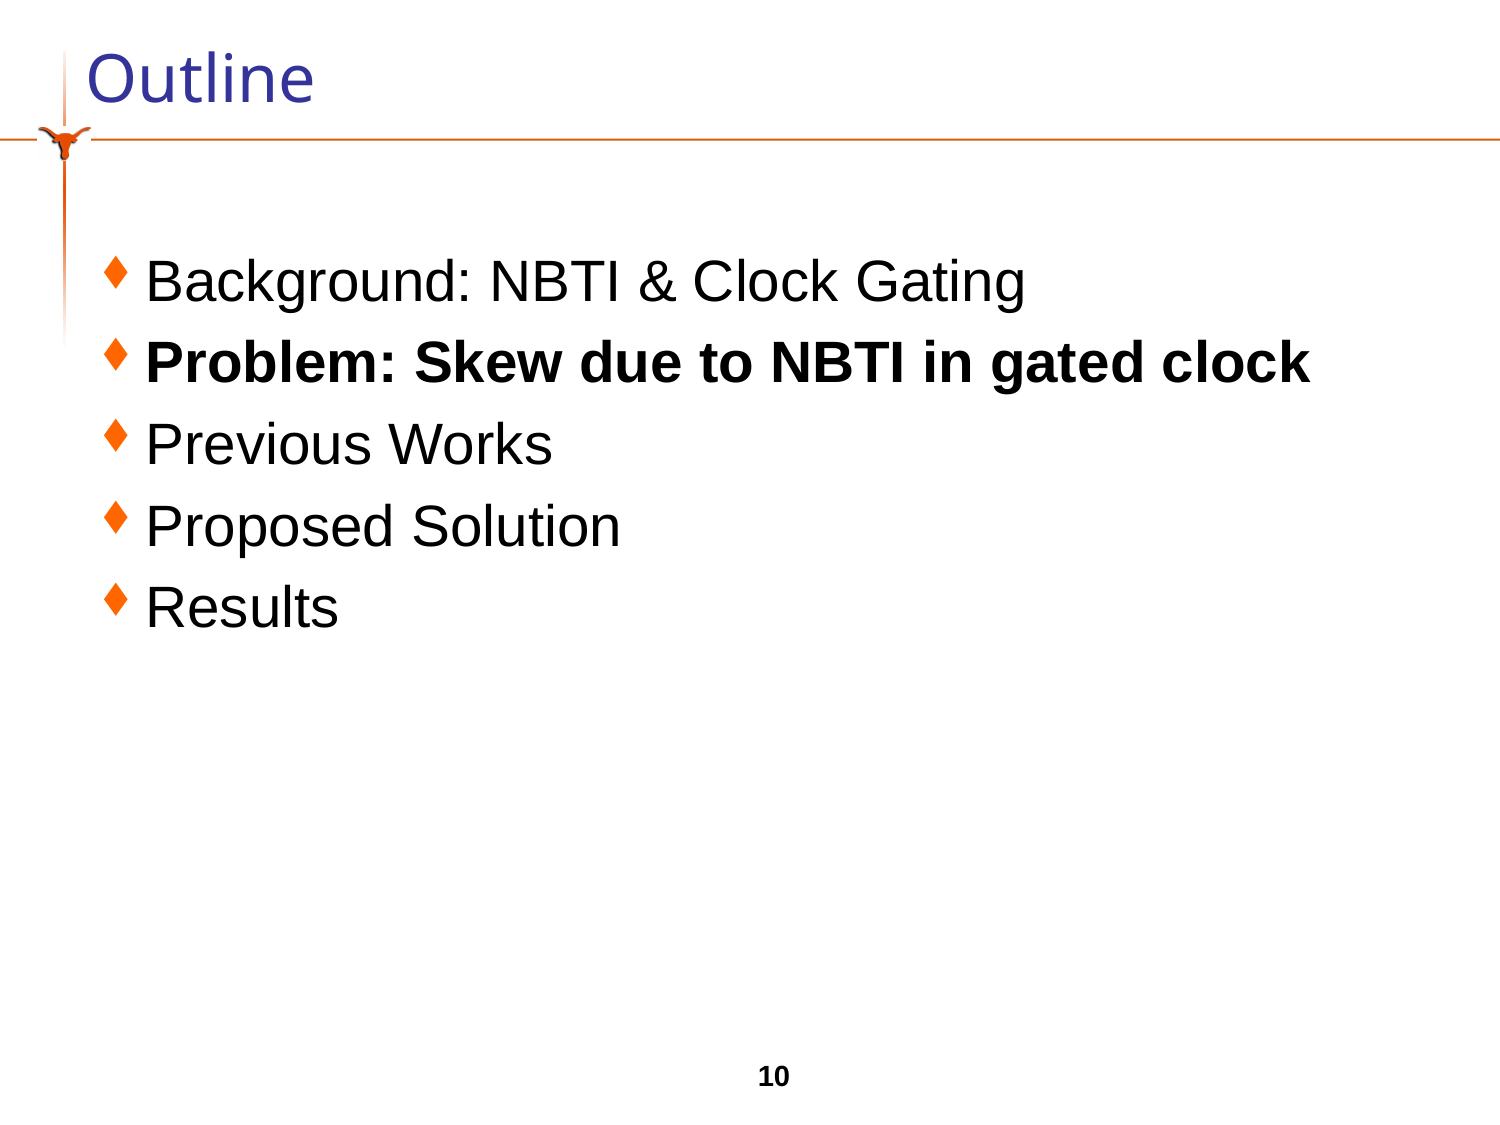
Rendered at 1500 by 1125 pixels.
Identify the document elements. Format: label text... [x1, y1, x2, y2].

slide_number 10 [598, 1049, 950, 1110]
list Background: NBTI & Clock Gating Problem: Skew due to NBTI in gated clock Previous Works Proposed Solution Results [65, 153, 1441, 1030]
title Outline [70, 16, 1429, 135]
picture [37, 51, 91, 347]
